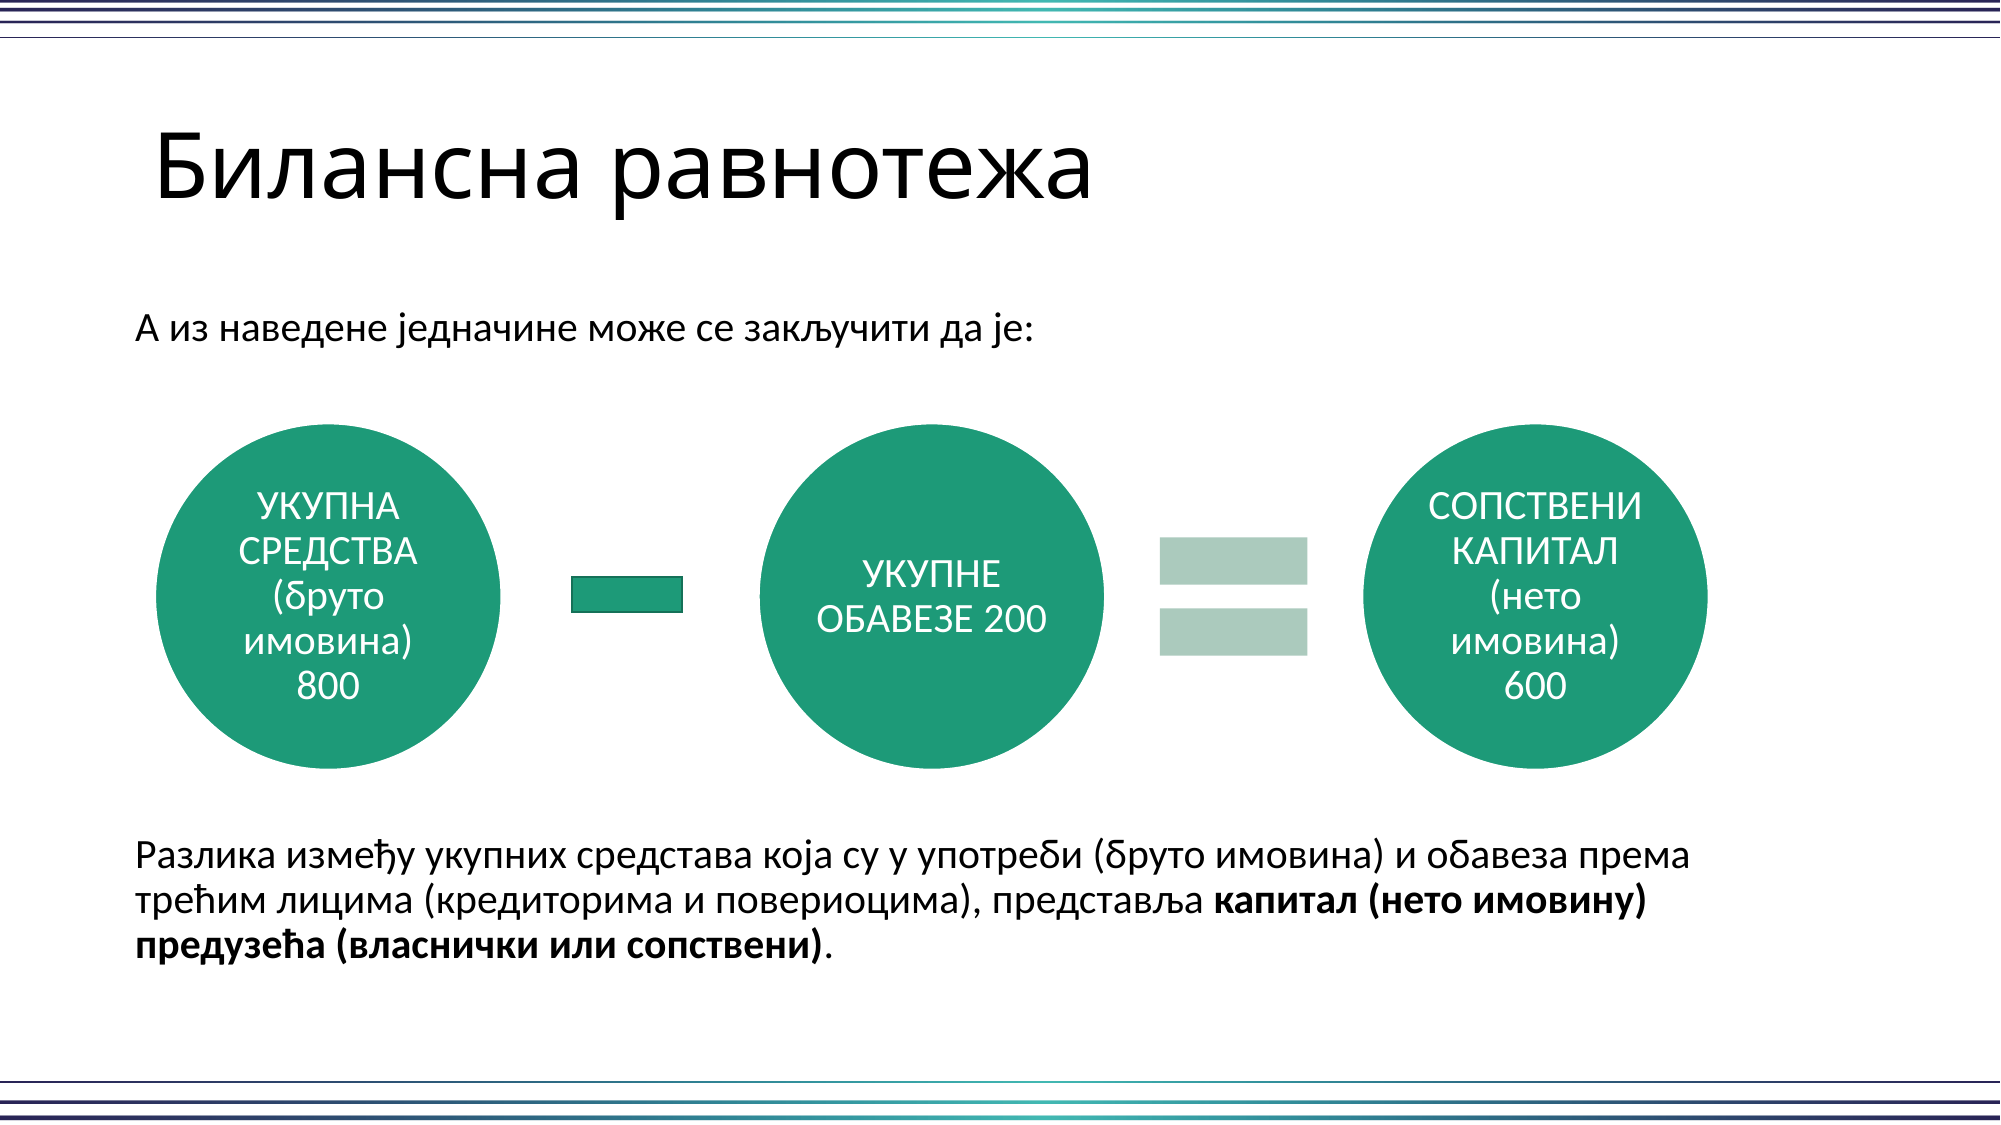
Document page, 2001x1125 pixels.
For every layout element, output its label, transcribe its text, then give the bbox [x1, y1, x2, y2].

picture [0, 1081, 2000, 1125]
title Билансна равнотежа [137, 59, 1863, 278]
picture [0, 0, 2000, 38]
list А из наведене једначине може се закључити да је: Разлика између укупних средстава која су у употреби (бруто имовина) и обавеза према трећим лицима (кредиторима и повериоцима), представља капитал (нето имовину) предузећа (власнички или сопствени). [120, 297, 1846, 1087]
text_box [154, 412, 1709, 781]
